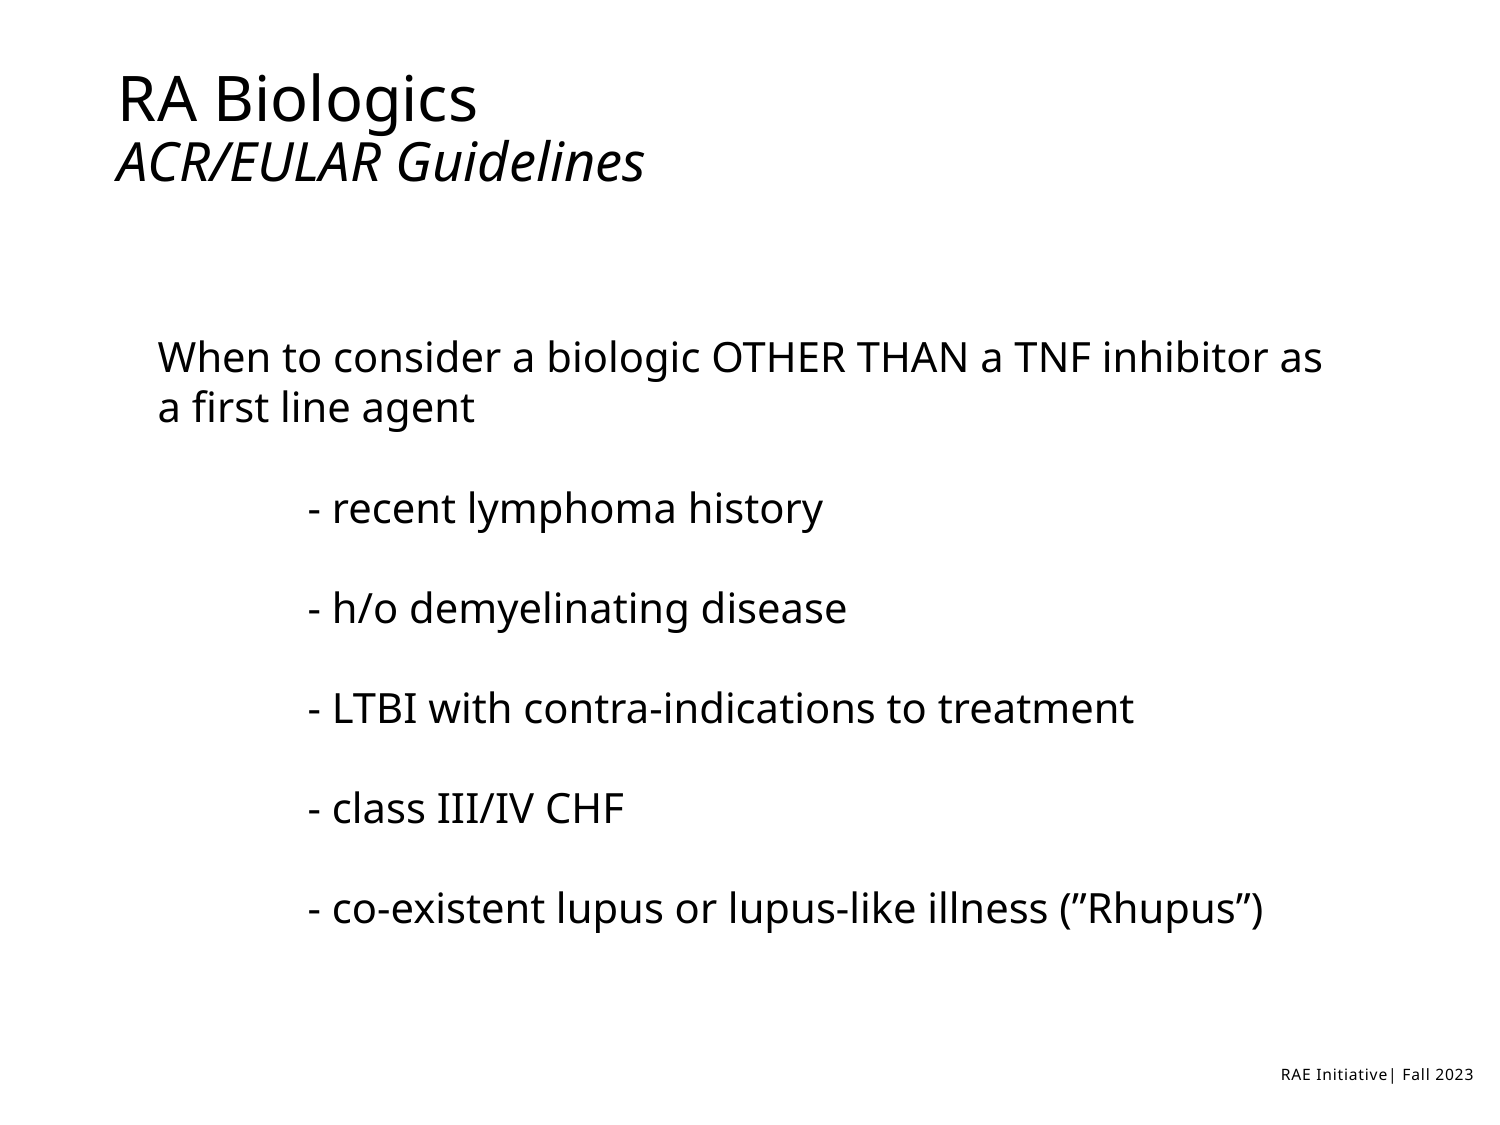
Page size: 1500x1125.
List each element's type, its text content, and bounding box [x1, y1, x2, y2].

text_box When to consider a biologic OTHER THAN a TNF inhibitor as a first line agent - recent lymphoma history - h/o demyelinating disease - LTBI with contra-indications to treatment - class III/IV CHF - co-existent lupus or lupus-like illness (”Rhupus”) [142, 278, 1357, 939]
text_box RAE Initiative| Fall 2023 [1193, 1065, 1474, 1084]
text_box RA Biologics ACR/EULAR Guidelines [103, 59, 1397, 278]
